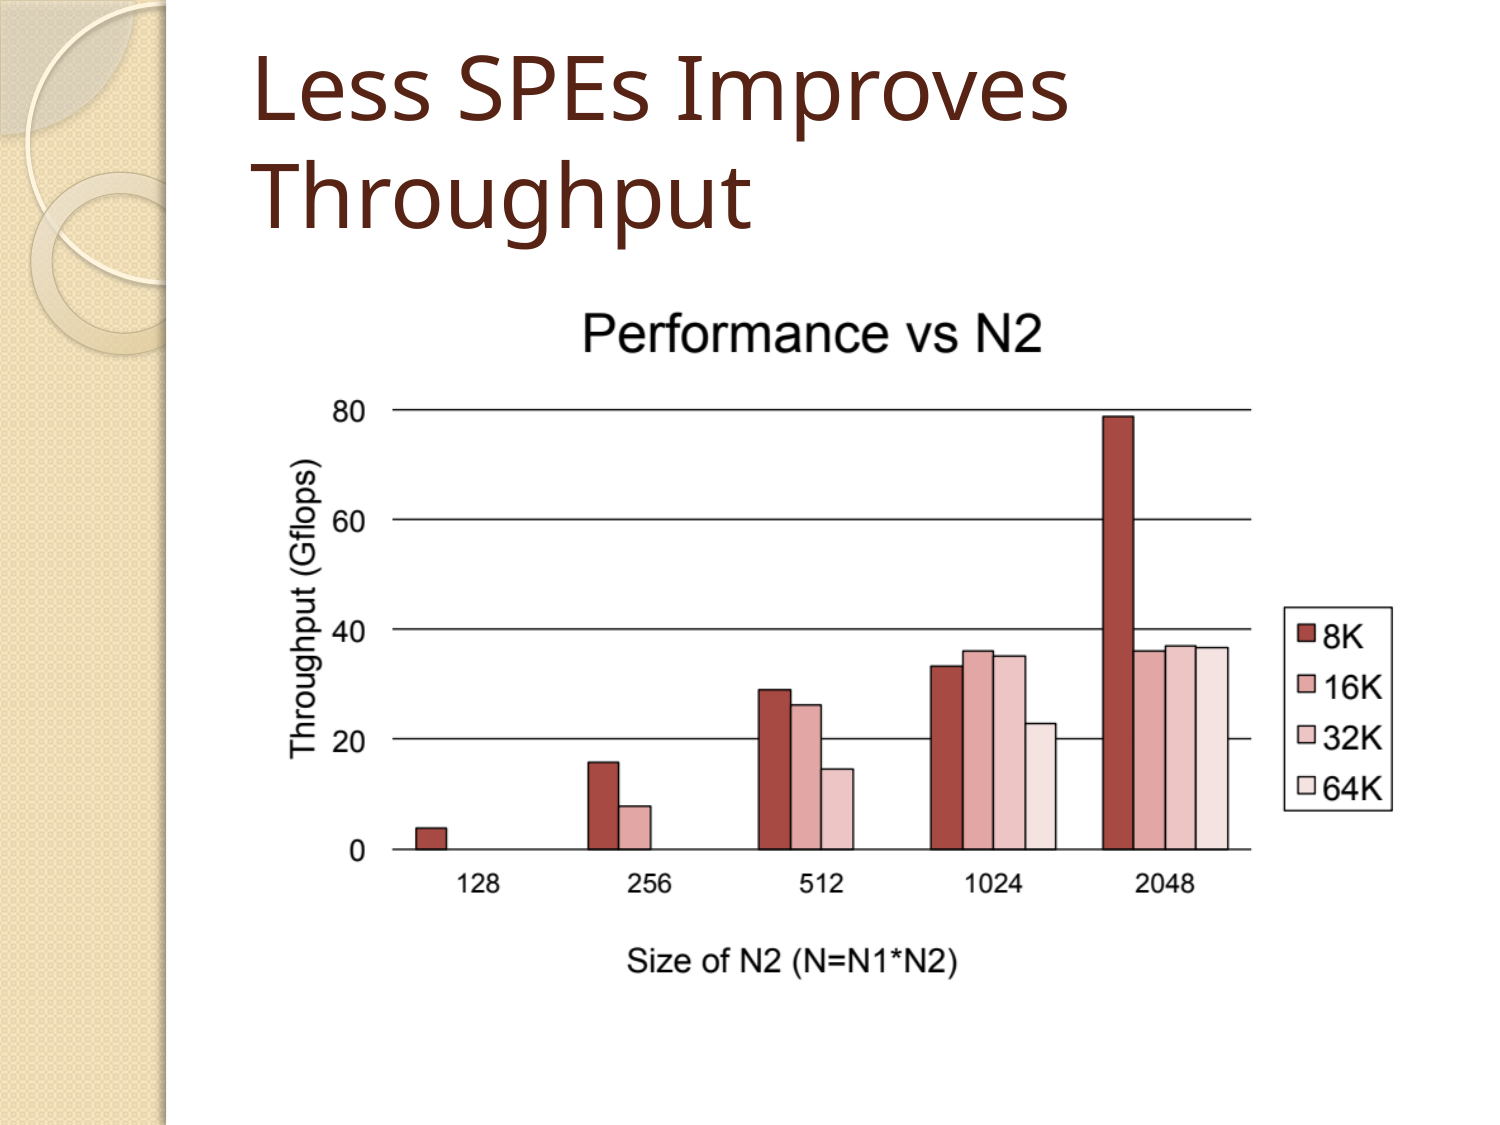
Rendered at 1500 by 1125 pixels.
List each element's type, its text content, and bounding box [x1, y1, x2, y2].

title Less SPEs Improves Throughput [235, 45, 1466, 233]
picture [266, 280, 1405, 1055]
